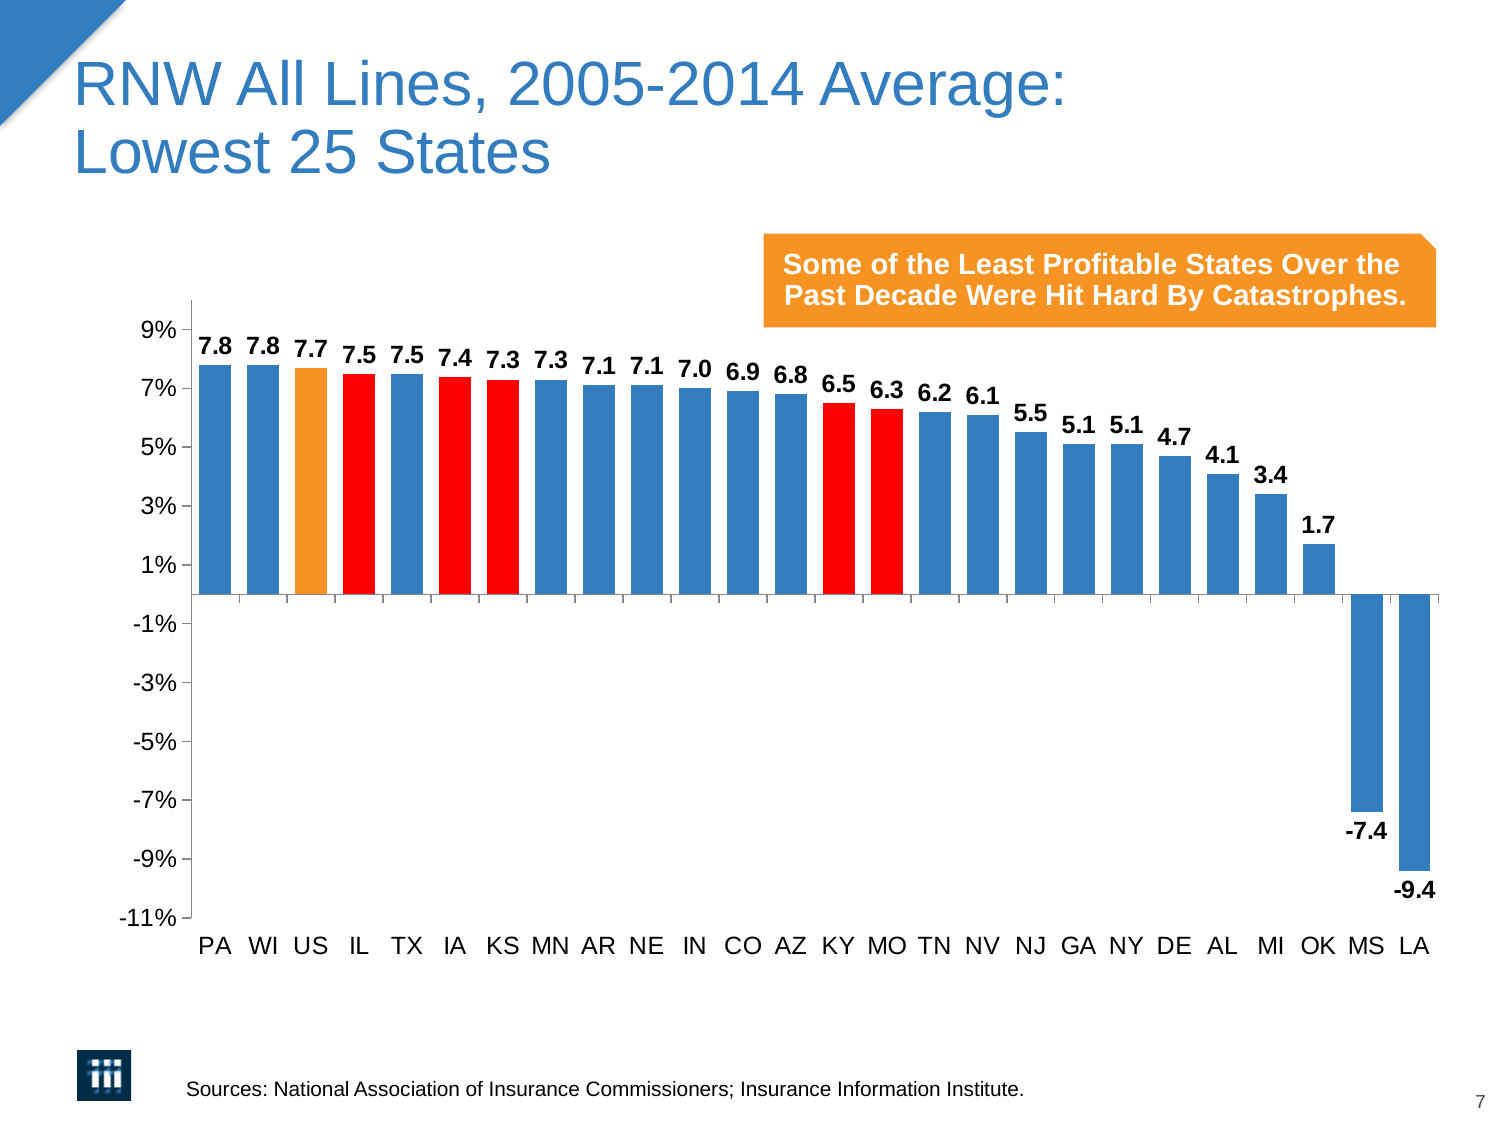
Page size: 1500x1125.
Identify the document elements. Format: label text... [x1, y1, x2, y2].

text_box Some of the Least Profitable States Over the Past Decade Were Hit Hard By Catastrophes. [763, 233, 1437, 259]
title RNW All Lines, 2005-2014 Average: Lowest 25 States [58, 38, 1446, 195]
chart [54, 260, 1446, 979]
list Sources: National Association of Insurance Commissioners; Insurance Information Institute. [186, 1032, 1446, 1101]
